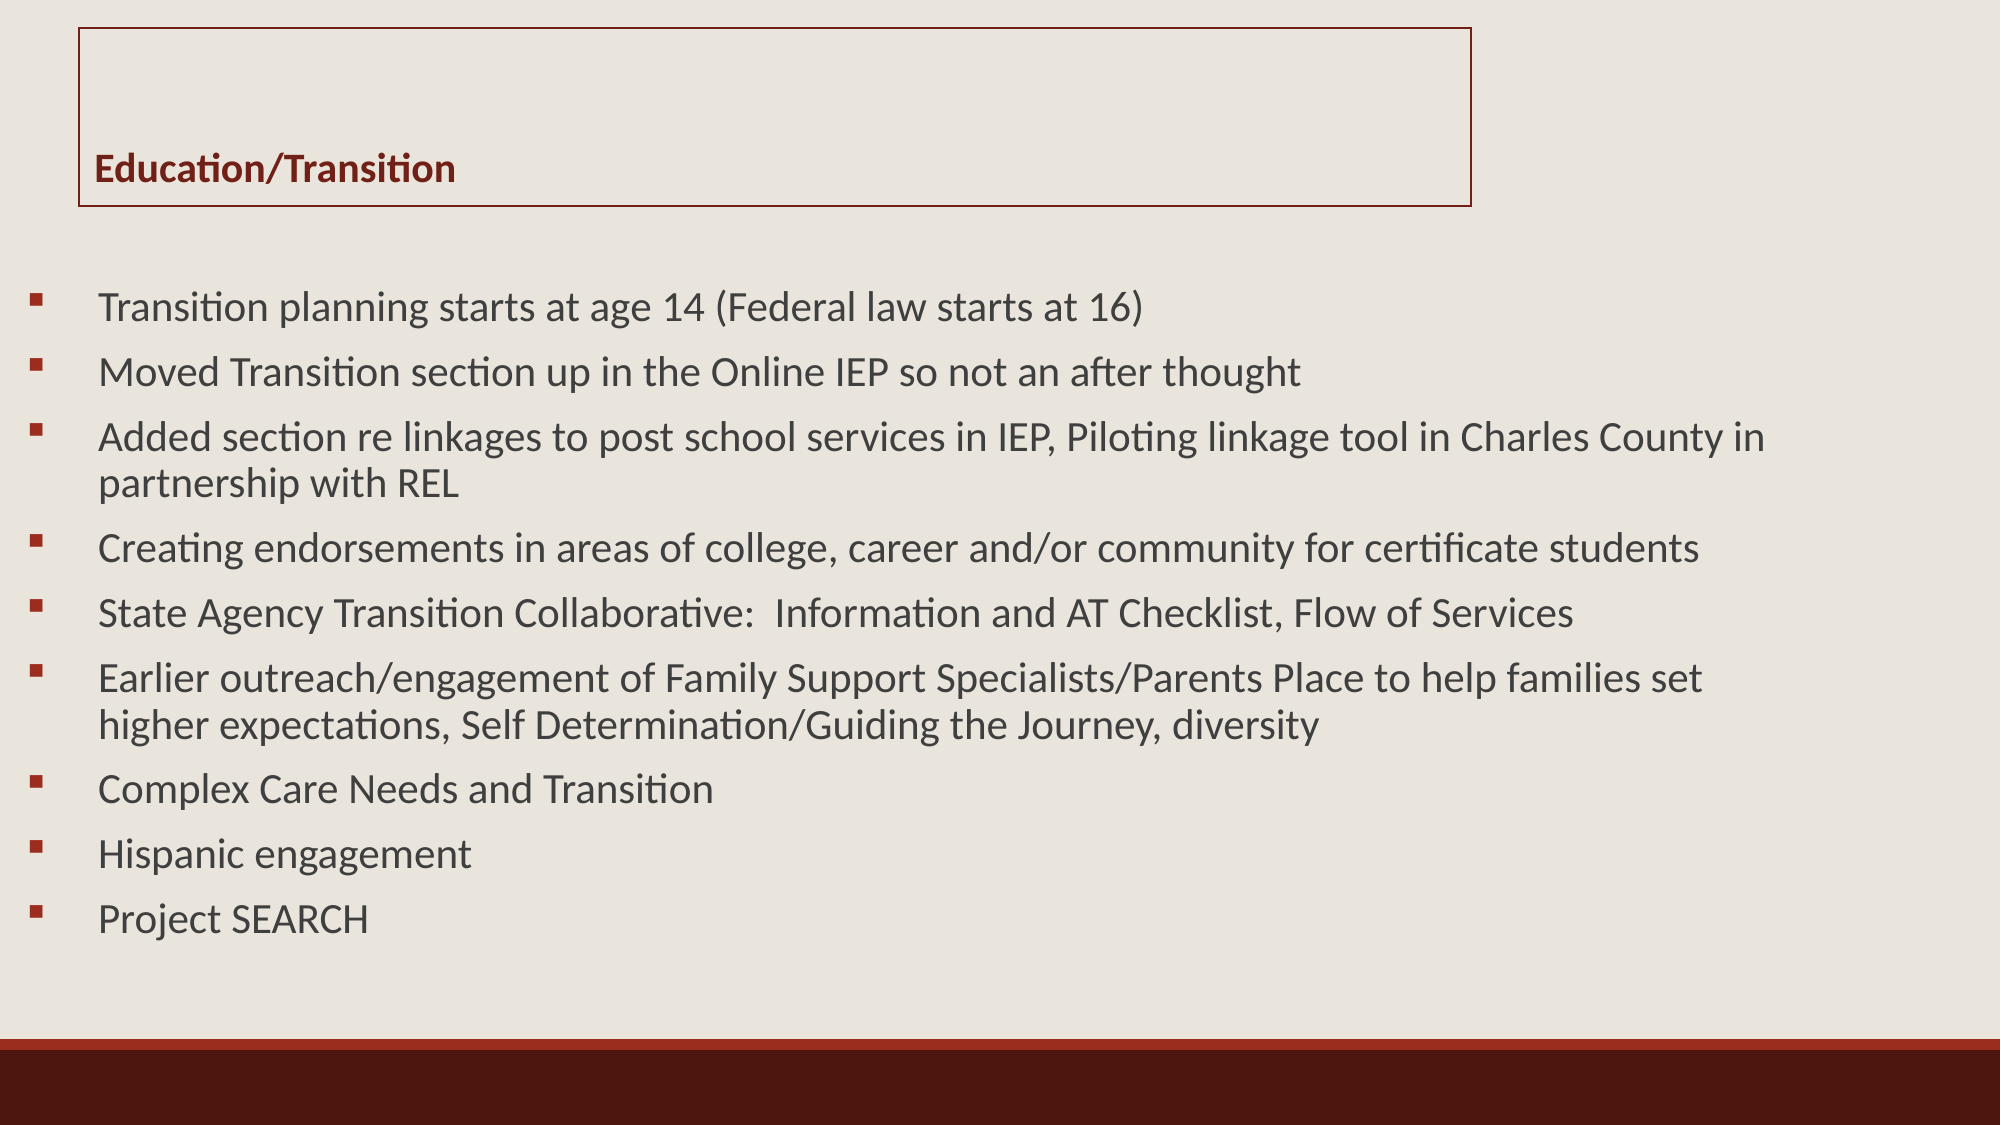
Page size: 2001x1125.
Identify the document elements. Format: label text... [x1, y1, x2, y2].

list Transition planning starts at age 14 (Federal law starts at 16) Moved Transition section up in the Online IEP so not an after thought Added section re linkages to post school services in IEP, Piloting linkage tool in Charles County in partnership with REL Creating endorsements in areas of college, career and/or community for certificate students State Agency Transition Collaborative: Information and AT Checklist, Flow of Services Earlier outreach/engagement of Family Support Specialists/Parents Place to help families set higher expectations, Self Determination/Guiding the Journey, diversity Complex Care Needs and Transition Hispanic engagement Project SEARCH [10, 269, 1831, 964]
title Education/Transition [78, 27, 1472, 207]
